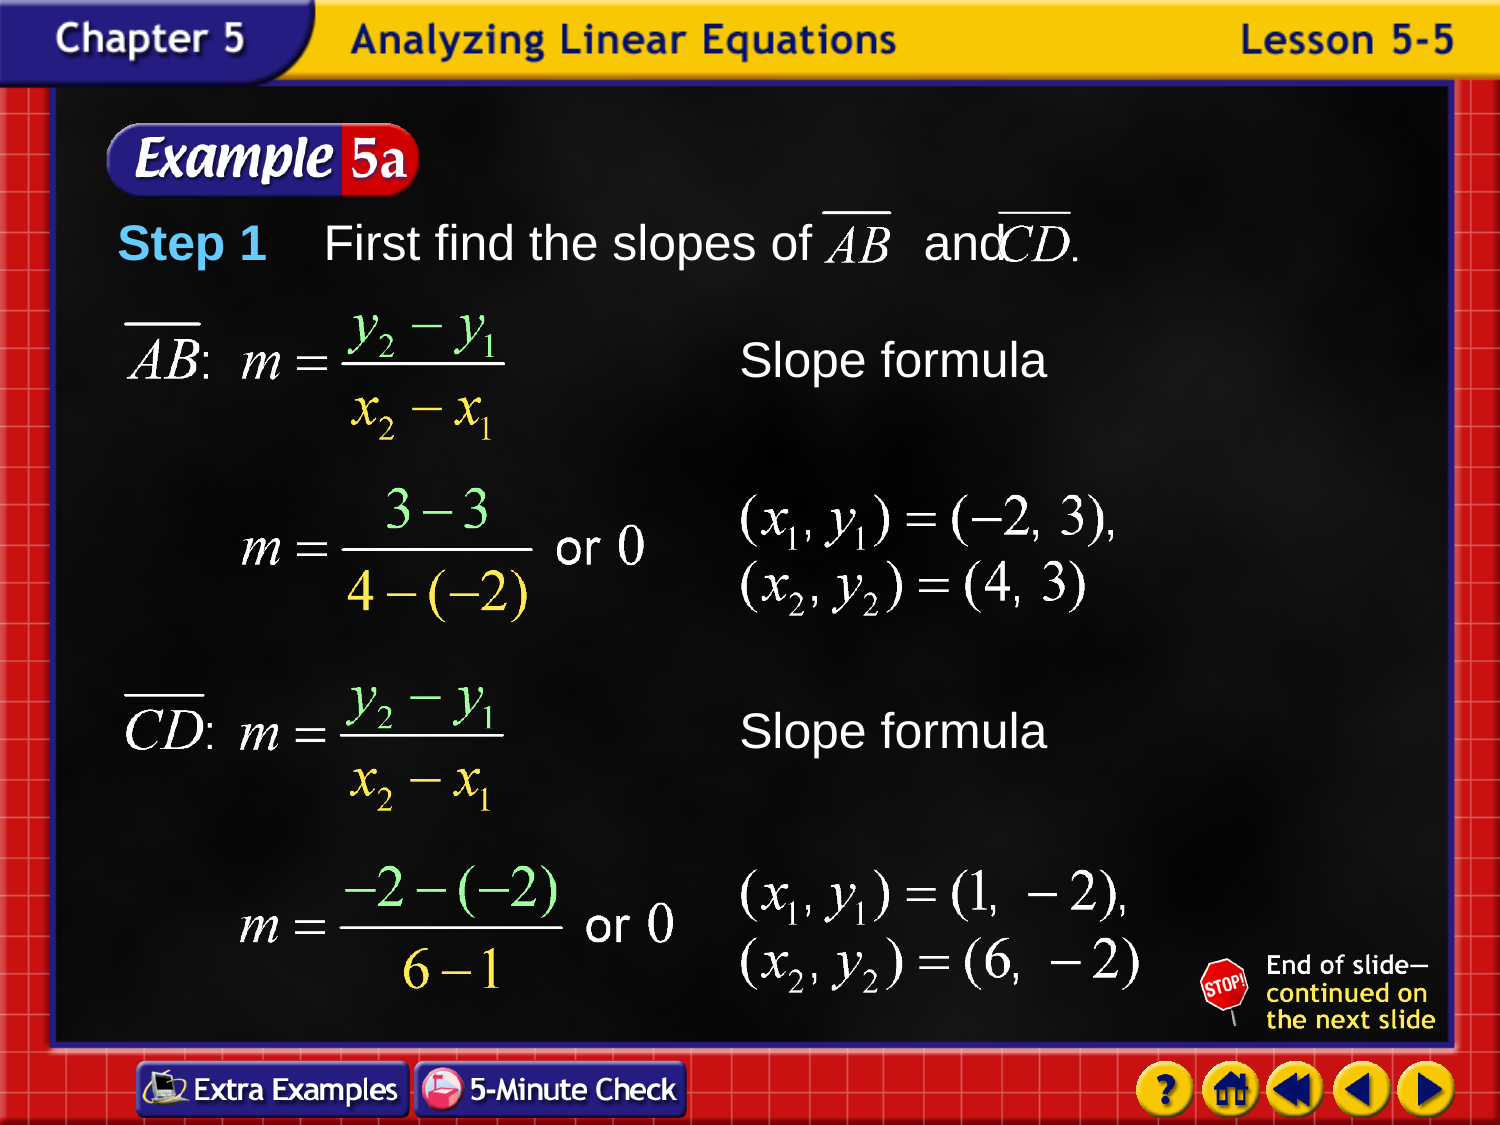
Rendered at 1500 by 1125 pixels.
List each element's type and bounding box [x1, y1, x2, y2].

text_box [102, 209, 1426, 292]
text_box [239, 480, 1126, 632]
text_box [122, 665, 1280, 812]
text_box [122, 294, 1280, 441]
picture [0, 1, 1500, 1125]
text_box [236, 858, 1143, 1007]
